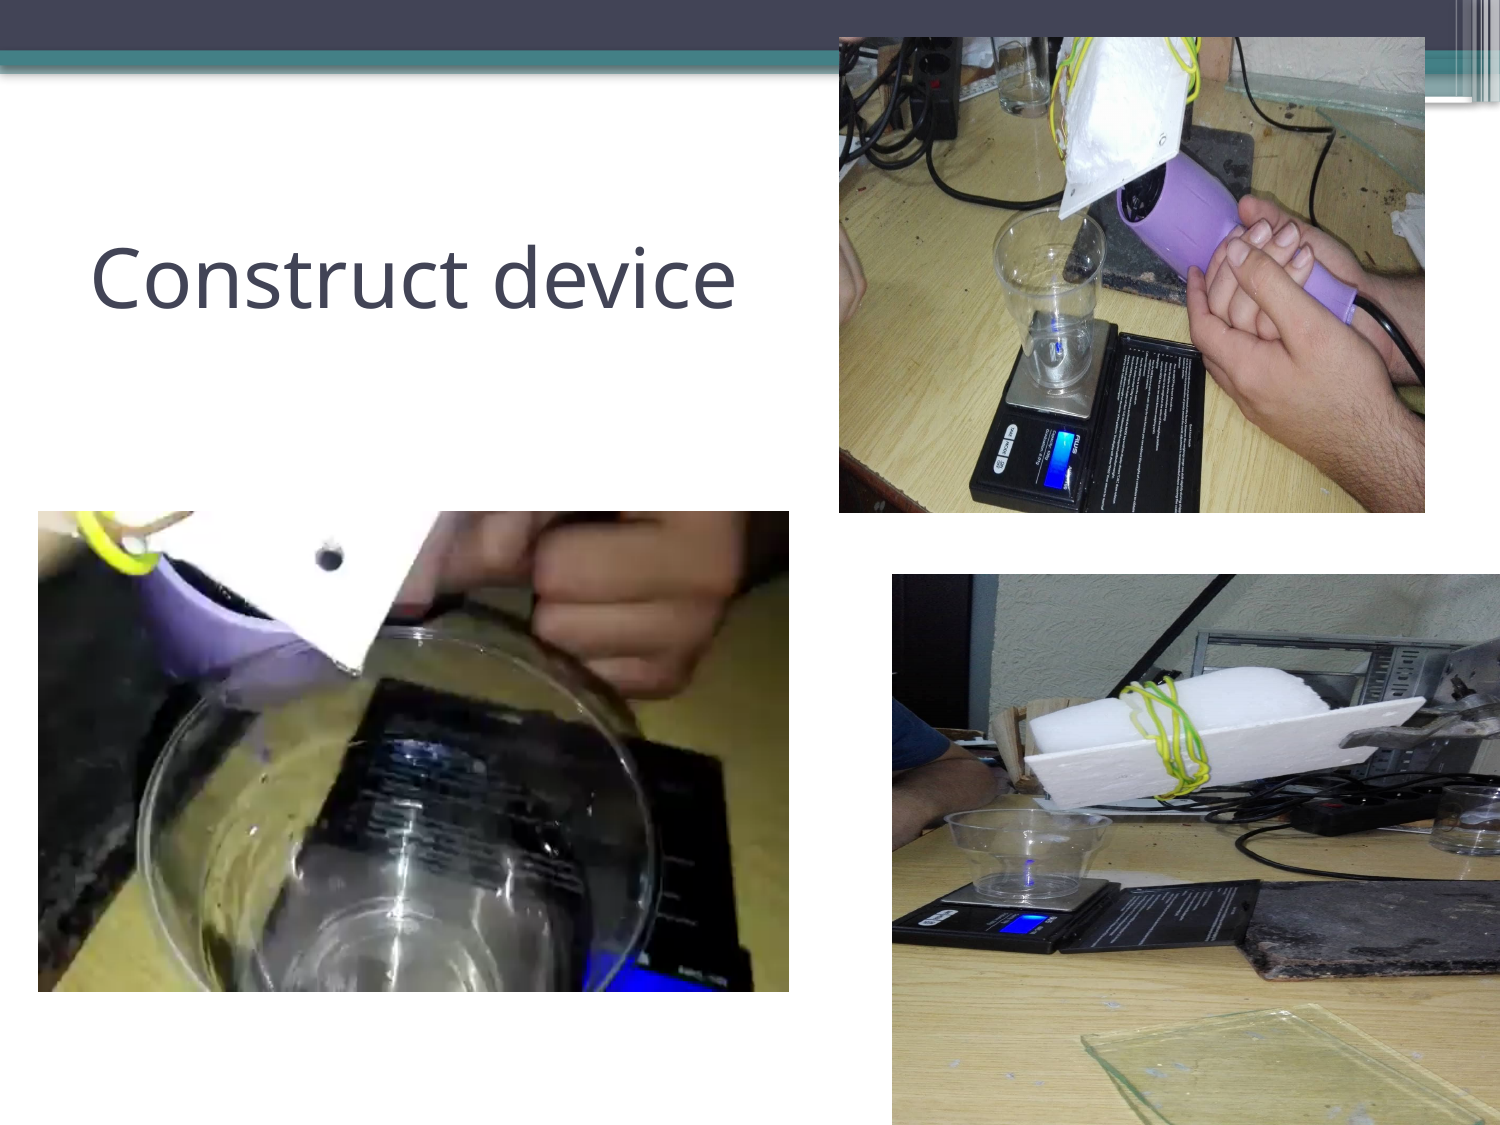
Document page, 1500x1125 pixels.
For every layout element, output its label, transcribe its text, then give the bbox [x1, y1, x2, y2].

picture [891, 574, 1500, 1125]
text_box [37, 510, 790, 993]
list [839, 37, 1426, 513]
title Construct device [75, 187, 832, 363]
